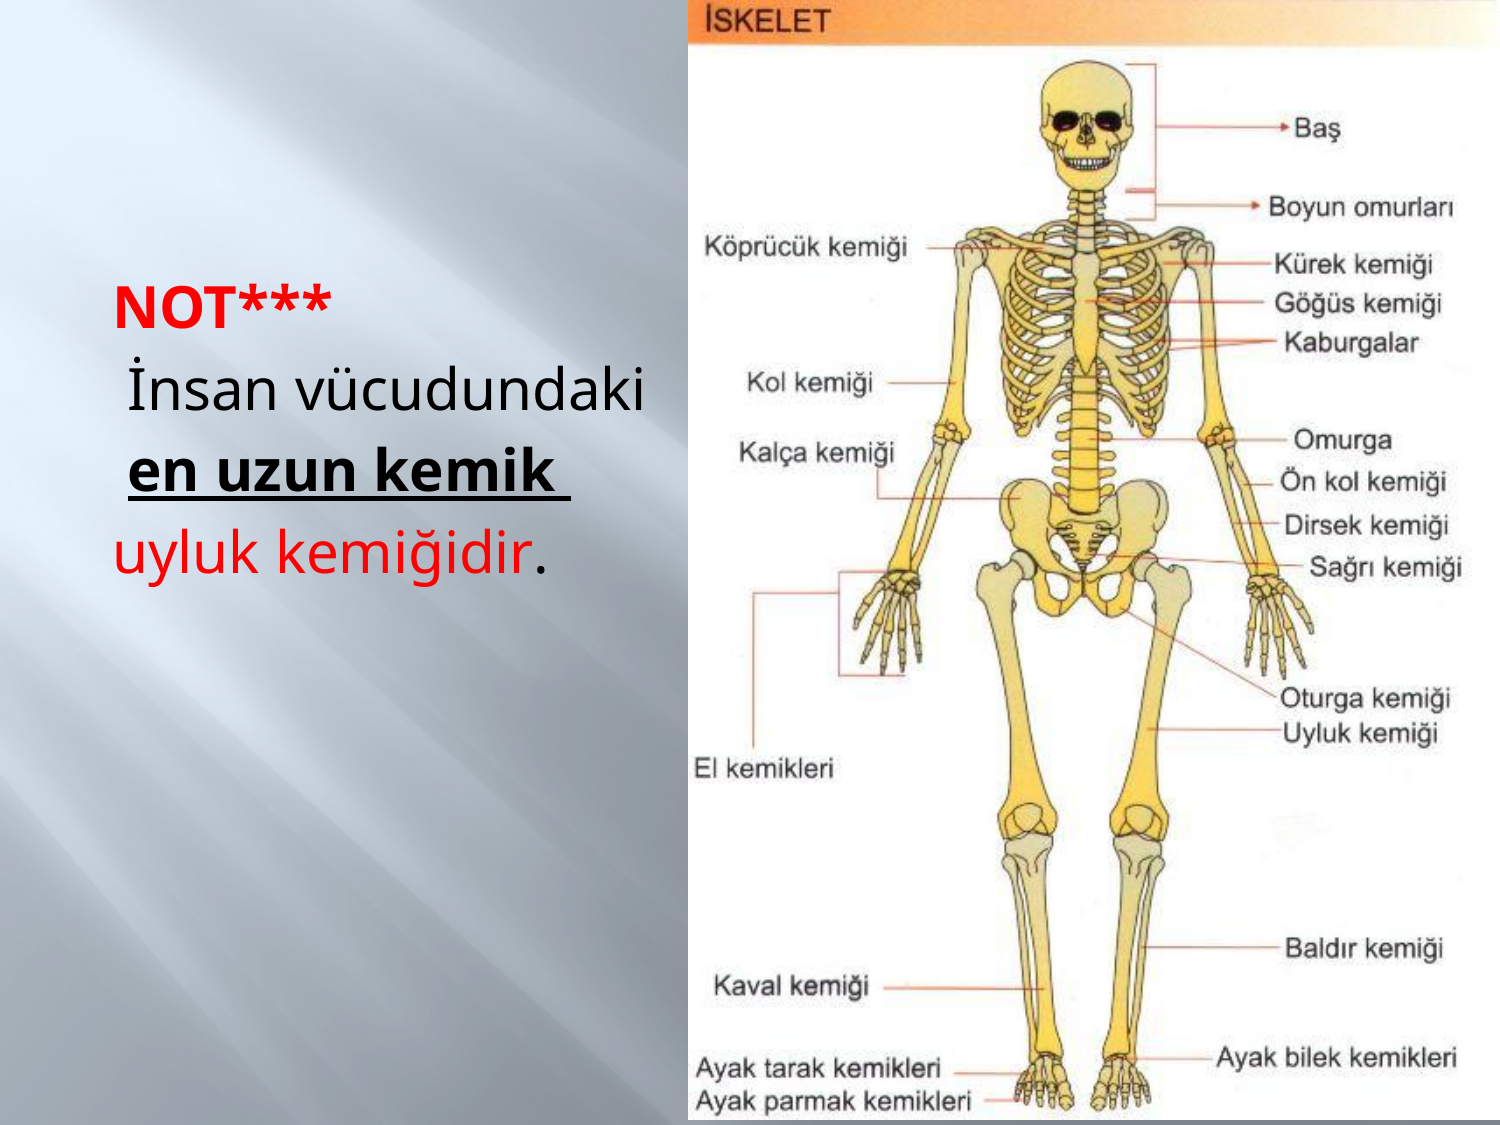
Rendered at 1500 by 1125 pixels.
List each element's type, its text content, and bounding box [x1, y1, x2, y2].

list NOT*** İnsan vücudundaki en uzun kemik uyluk kemiğidir. [75, 262, 688, 1035]
picture [688, 0, 1500, 1120]
